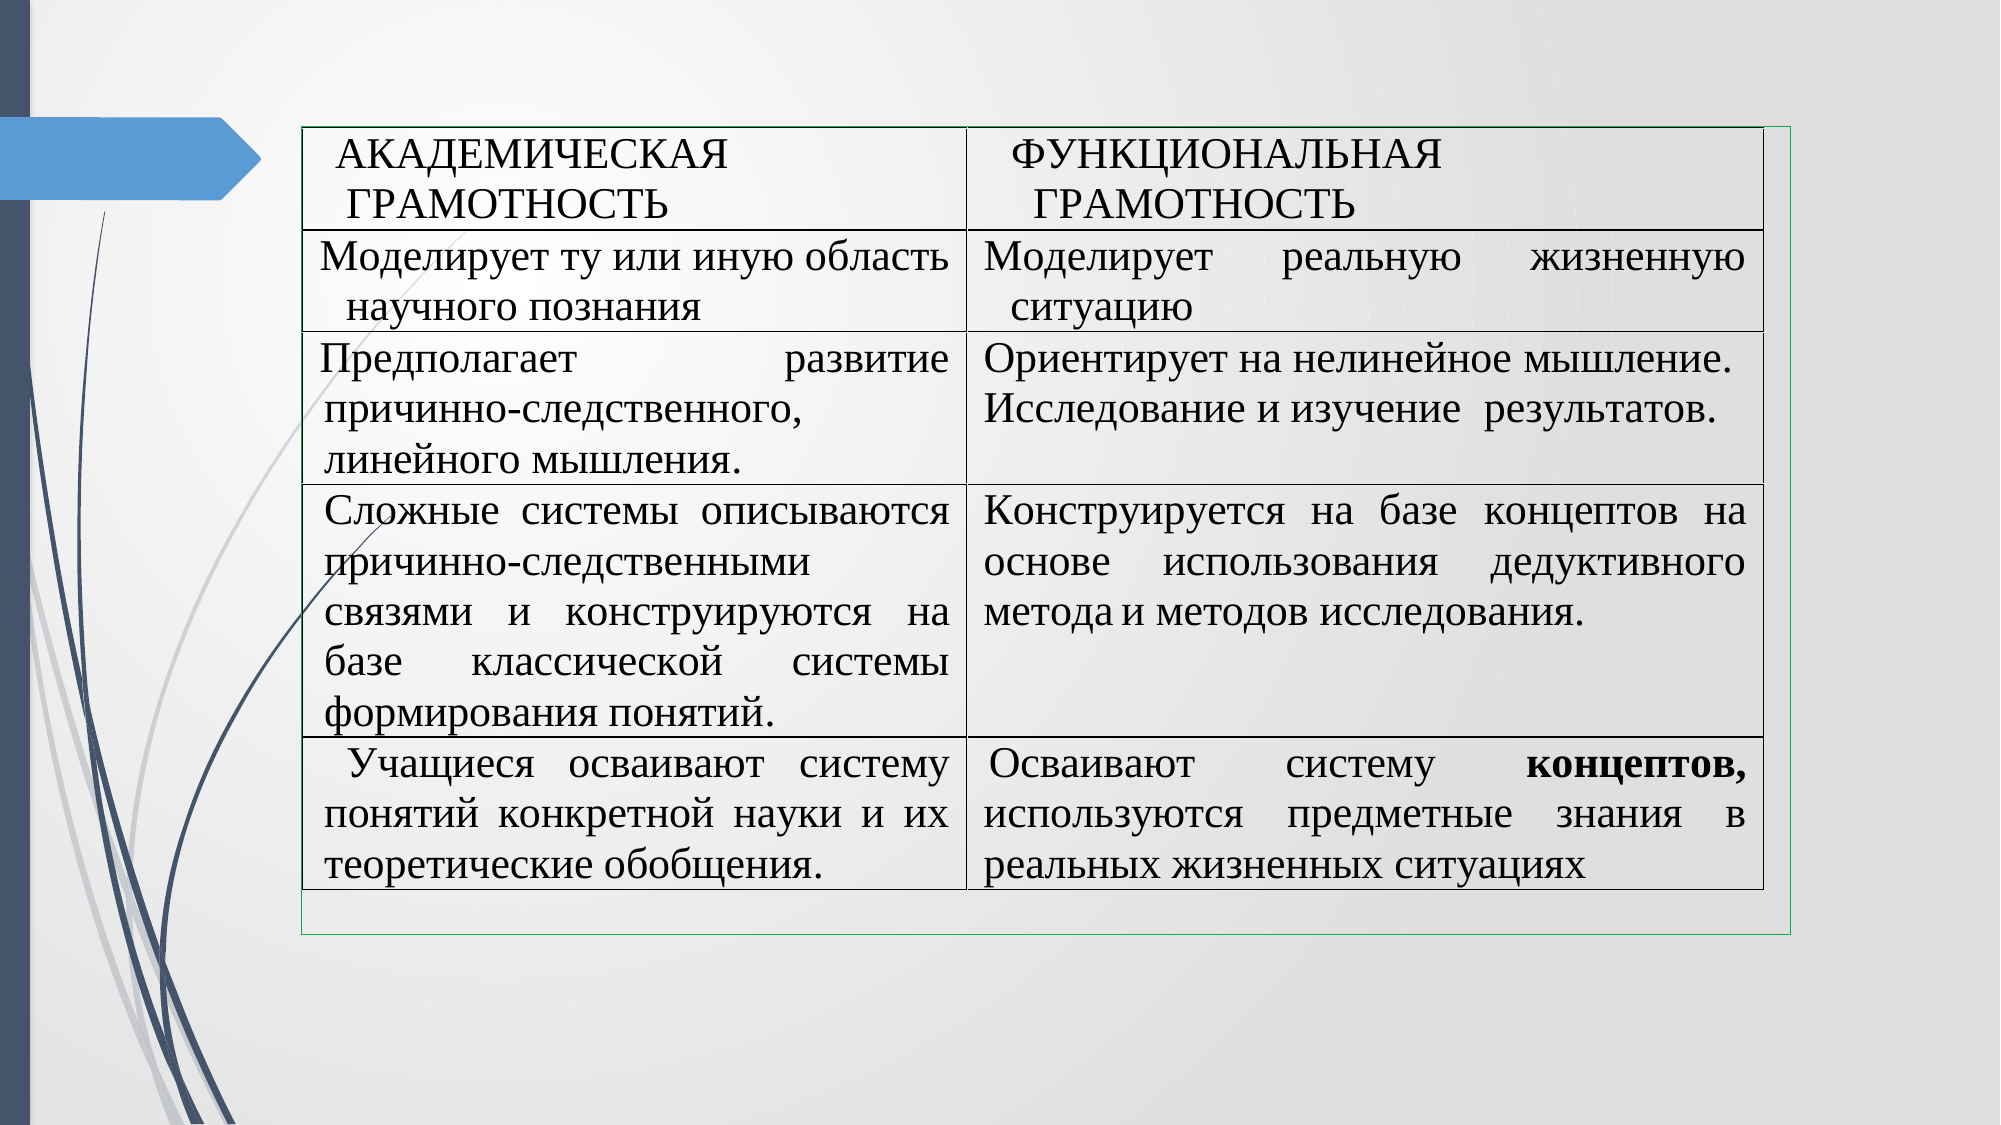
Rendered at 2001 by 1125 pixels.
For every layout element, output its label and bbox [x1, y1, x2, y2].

picture [301, 126, 1791, 935]
